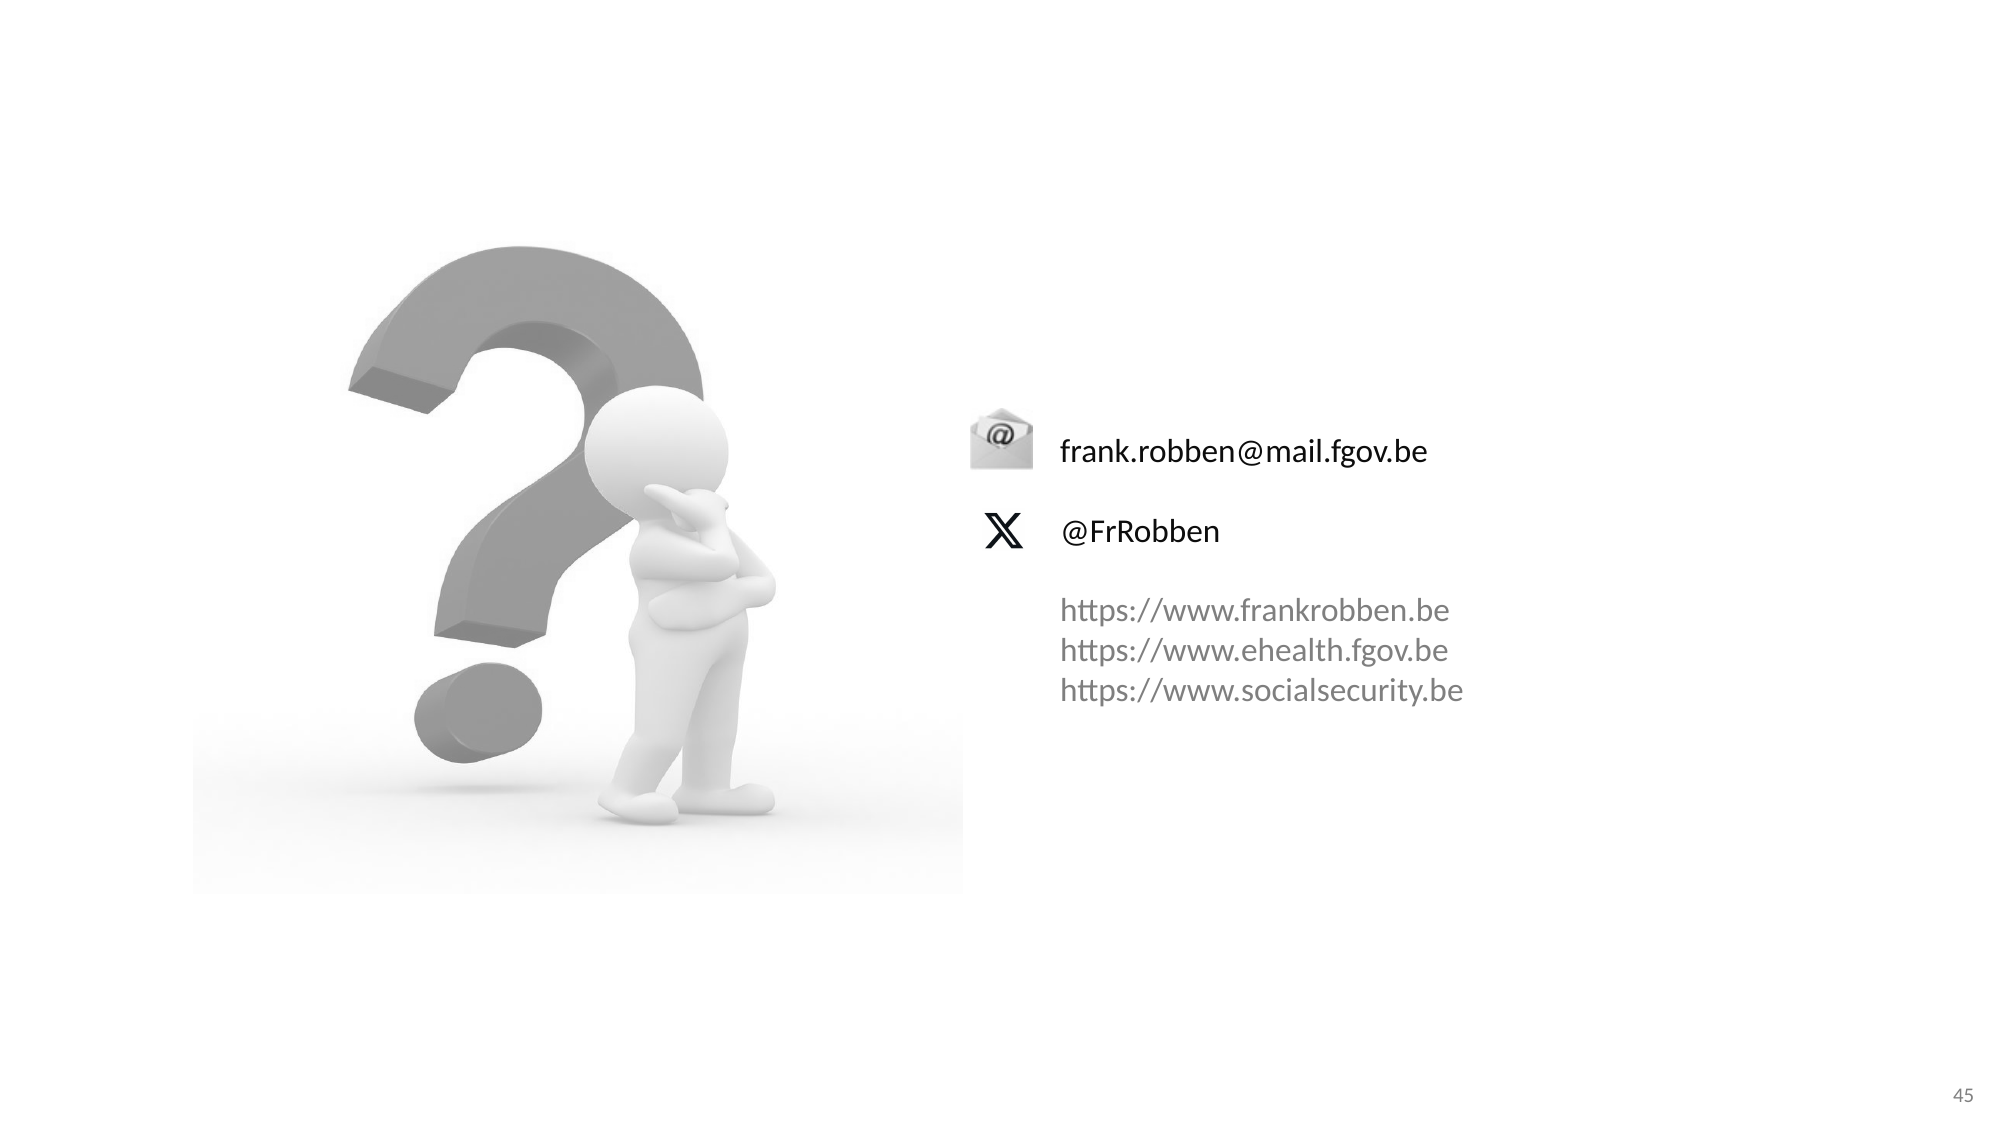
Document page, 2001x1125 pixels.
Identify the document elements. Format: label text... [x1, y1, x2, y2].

picture [982, 508, 1025, 551]
slide_number 45 [1824, 1064, 1990, 1125]
picture [970, 408, 1033, 473]
